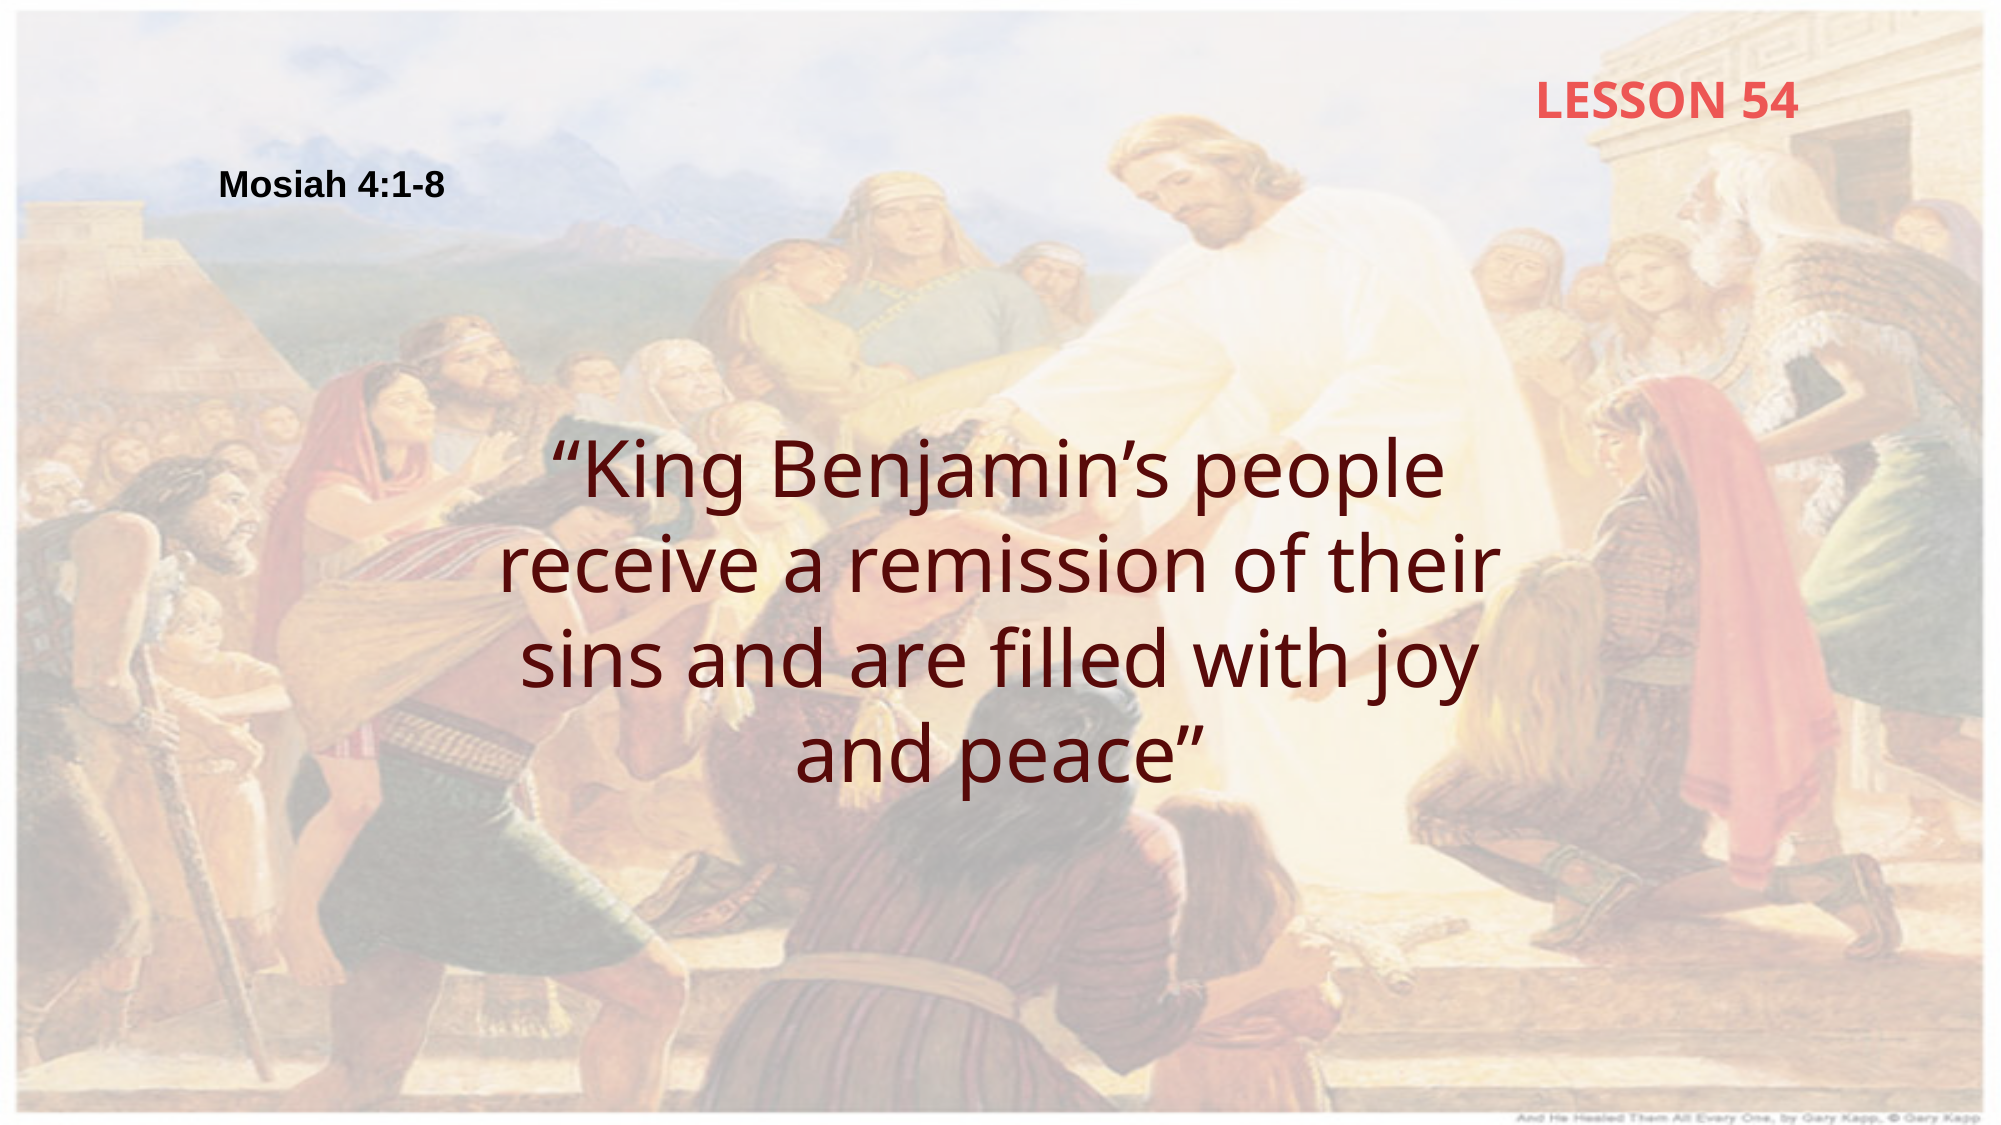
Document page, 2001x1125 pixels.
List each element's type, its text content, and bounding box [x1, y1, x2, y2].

text_box Mosiah 4:1-8 [203, 152, 461, 212]
text_box “King Benjamin’s people receive a remission of their sins and are filled with joy and peace” [430, 410, 1570, 806]
text_box LESSON 54 [1519, 60, 1829, 183]
